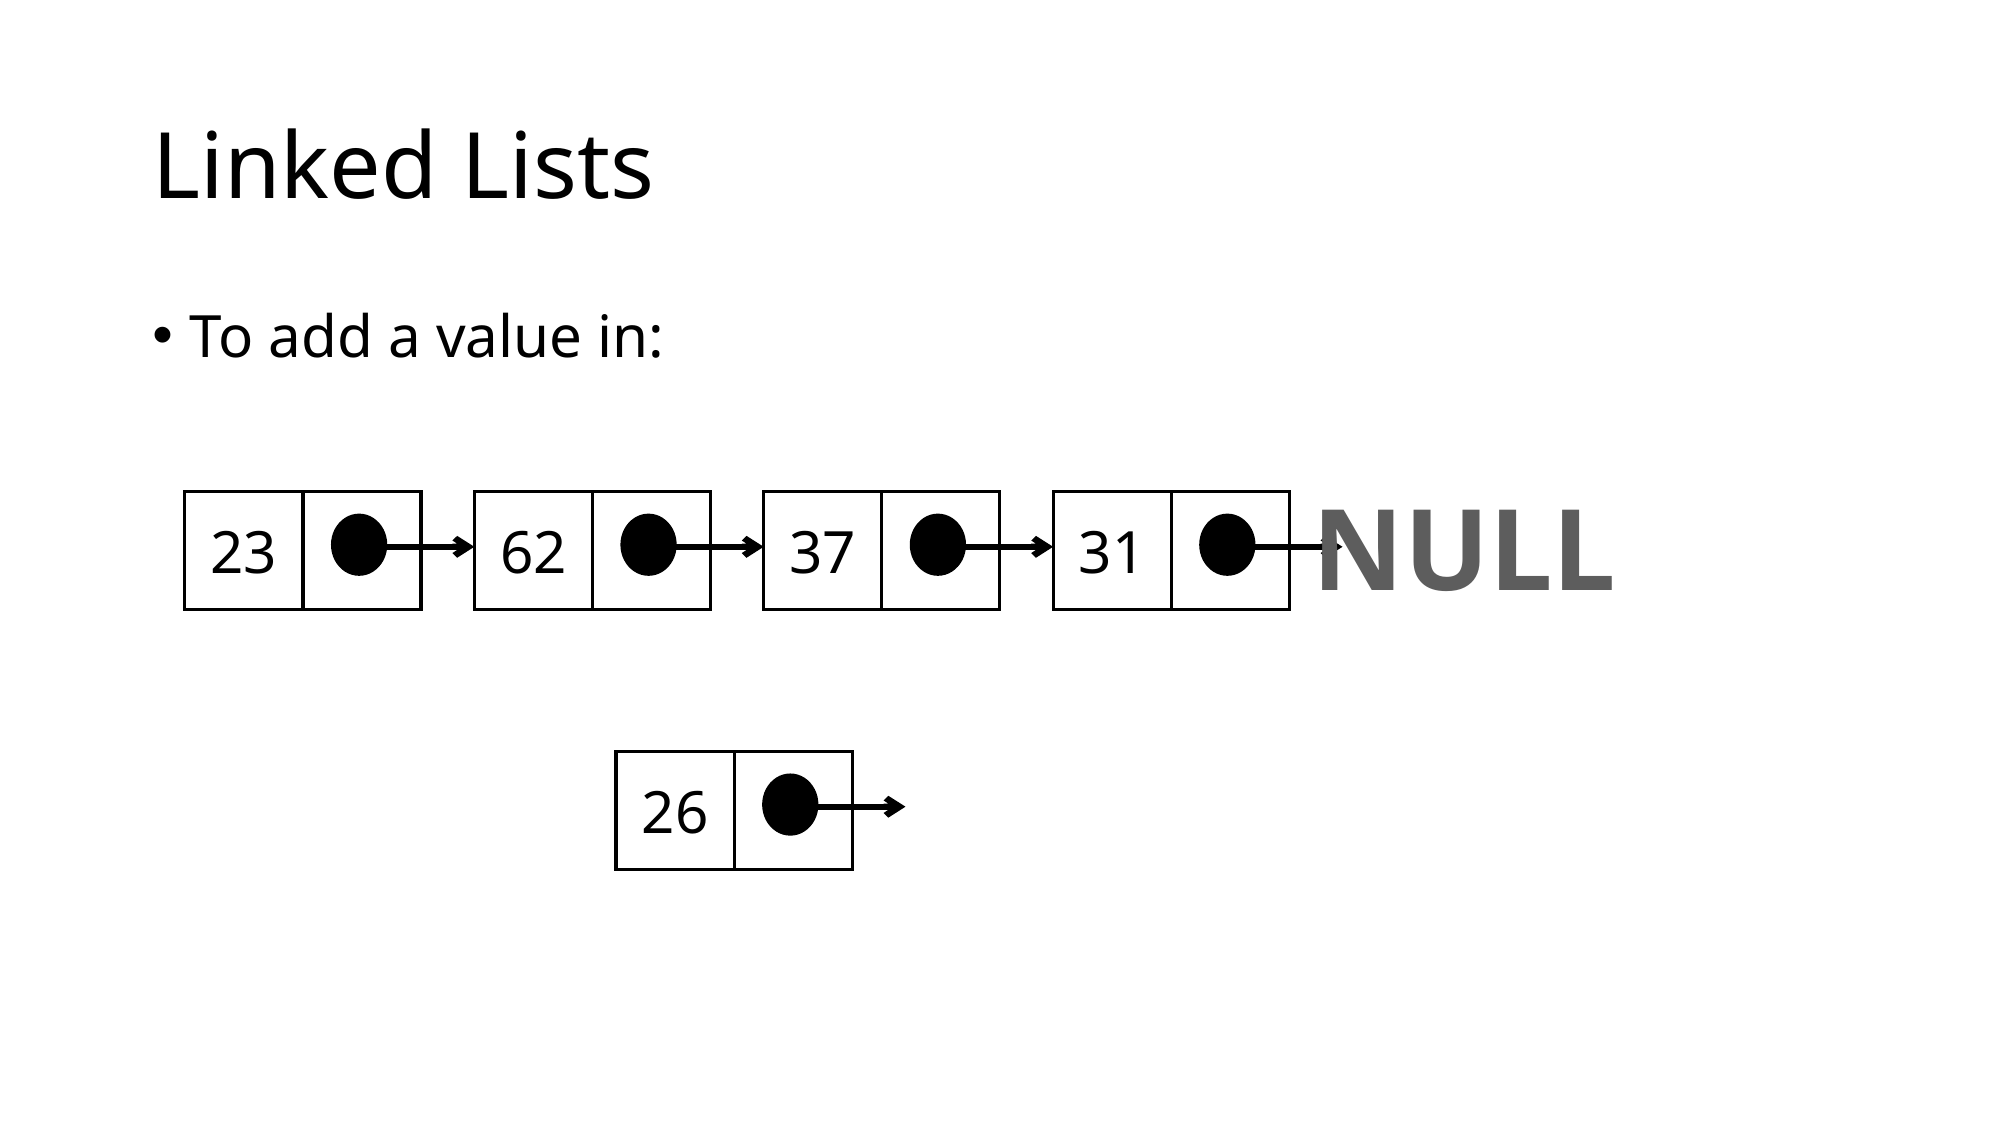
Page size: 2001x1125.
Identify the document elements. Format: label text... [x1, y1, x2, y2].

text_box [733, 750, 854, 871]
list To add a value in: [137, 299, 1863, 1014]
text_box [591, 490, 712, 611]
text_box 23 [183, 490, 301, 611]
text_box 37 [762, 490, 880, 611]
text_box [880, 490, 1001, 611]
text_box NULL [1297, 470, 1632, 620]
title Linked Lists [137, 59, 1863, 278]
text_box [1170, 490, 1291, 611]
text_box 62 [473, 490, 591, 611]
text_box 26 [614, 750, 733, 871]
text_box [301, 490, 423, 611]
text_box 31 [1052, 490, 1170, 611]
